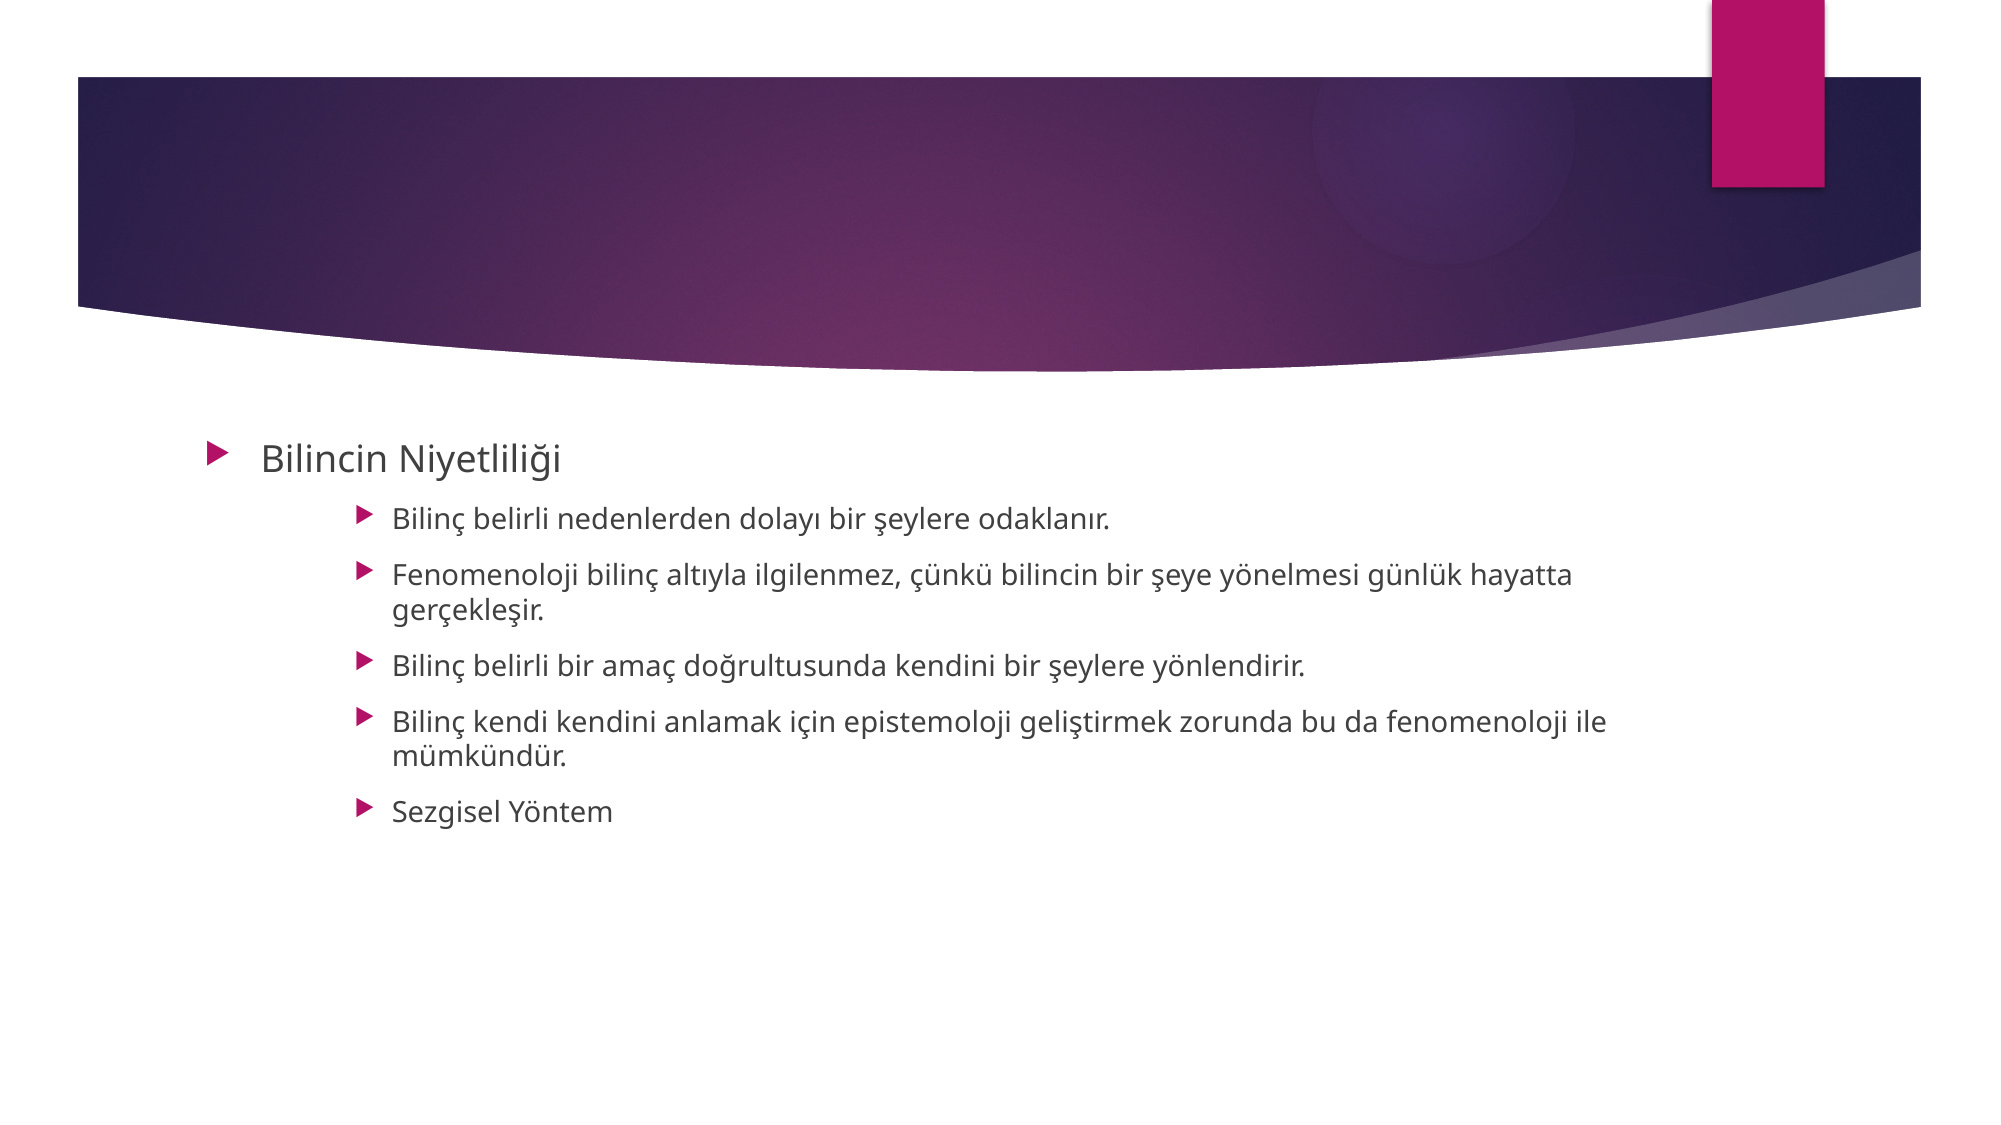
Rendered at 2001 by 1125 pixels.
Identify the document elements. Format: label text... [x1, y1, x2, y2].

list Bilincin Niyetliliği Bilinç belirli nedenlerden dolayı bir şeylere odaklanır. Fenomenoloji bilinç altıyla ilgilenmez, çünkü bilincin bir şeye yönelmesi günlük hayatta gerçekleşir. Bilinç belirli bir amaç doğrultusunda kendini bir şeylere yönlendirir. Bilinç kendi kendini anlamak için epistemoloji geliştirmek zorunda bu da fenomenoloji ile mümkündür. Sezgisel Yöntem [189, 427, 1638, 988]
